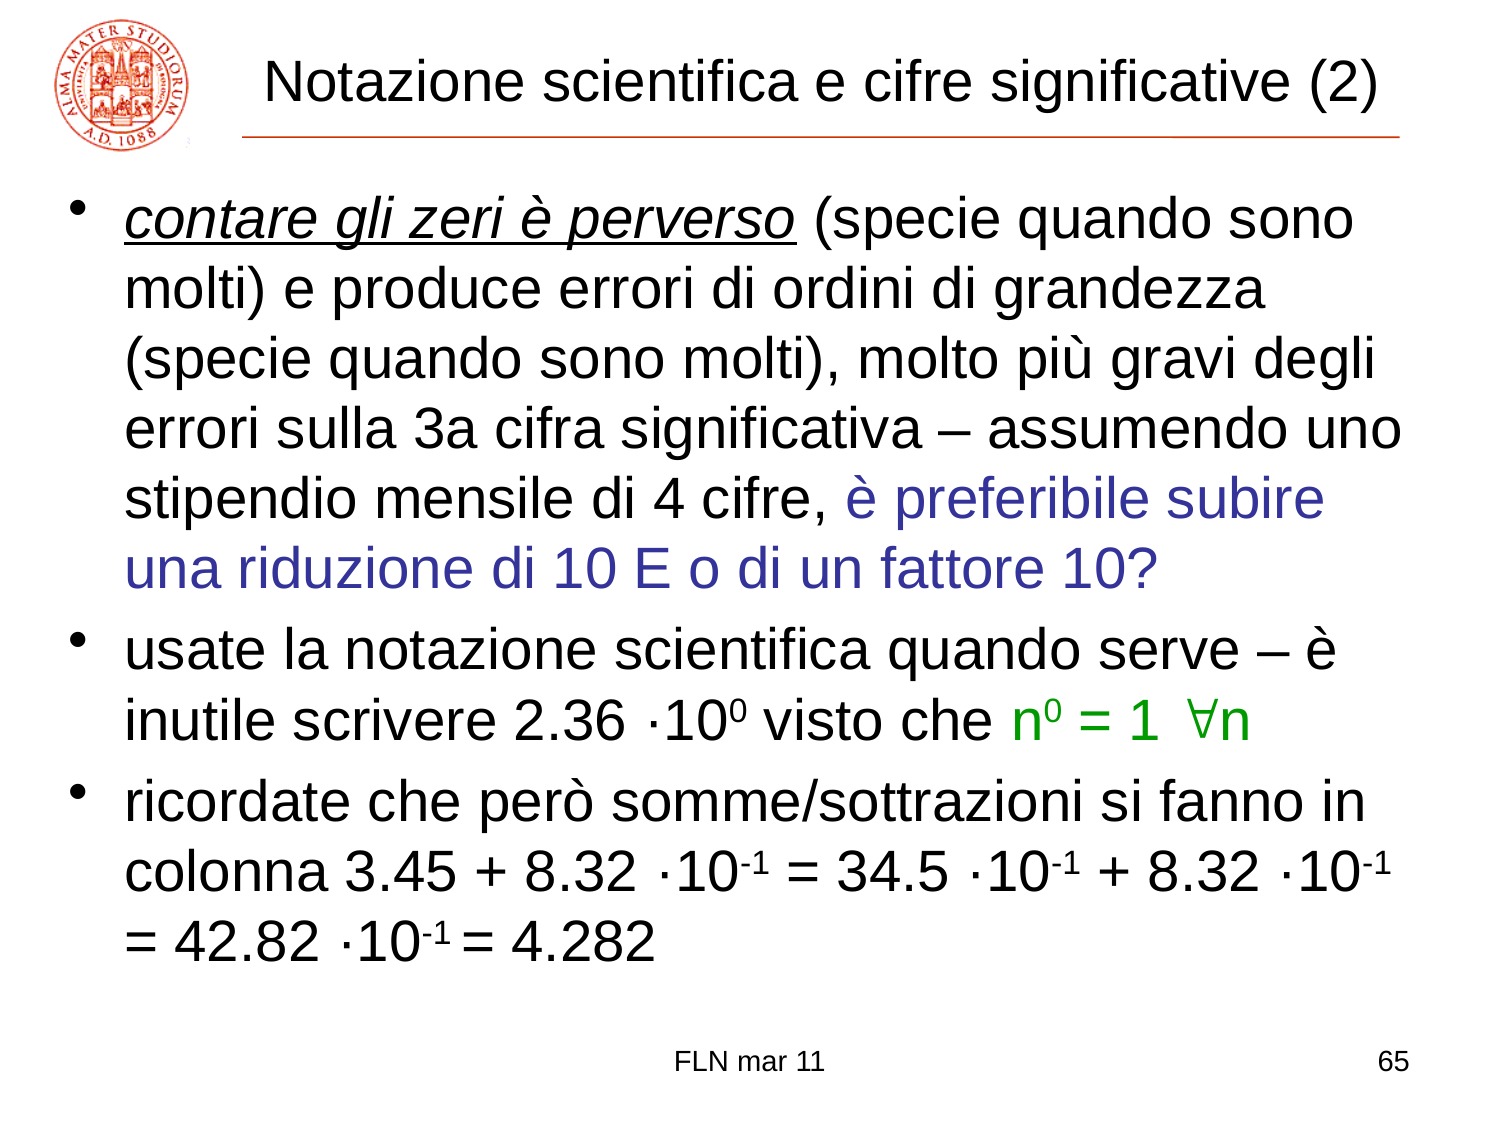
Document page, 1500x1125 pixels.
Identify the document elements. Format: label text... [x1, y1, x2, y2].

title Notazione scientifica e cifre significative (2) [230, 31, 1415, 126]
slide_number 65 [1074, 1034, 1425, 1103]
footer FLN mar 11 [512, 1034, 988, 1103]
picture [53, 18, 190, 168]
list contare gli zeri è perverso (specie quando sono molti) e produce errori di ordini di grandezza (specie quando sono molti), molto più gravi degli errori sulla 3a cifra significativa – assumendo uno stipendio mensile di 4 cifre, è preferibile subire una riduzione di 10 E o di un fattore 10? usate la notazione scientifica quando serve – è inutile scrivere 2.36 ·100 visto che n0 = 1 n ricordate che però somme/sottrazioni si fanno in colonna 3.45 + 8.32 ·10-1 = 34.5 ·10-1 + 8.32 ·10-1 = 42.82 ·10-1 = 4.282 [53, 172, 1447, 1024]
